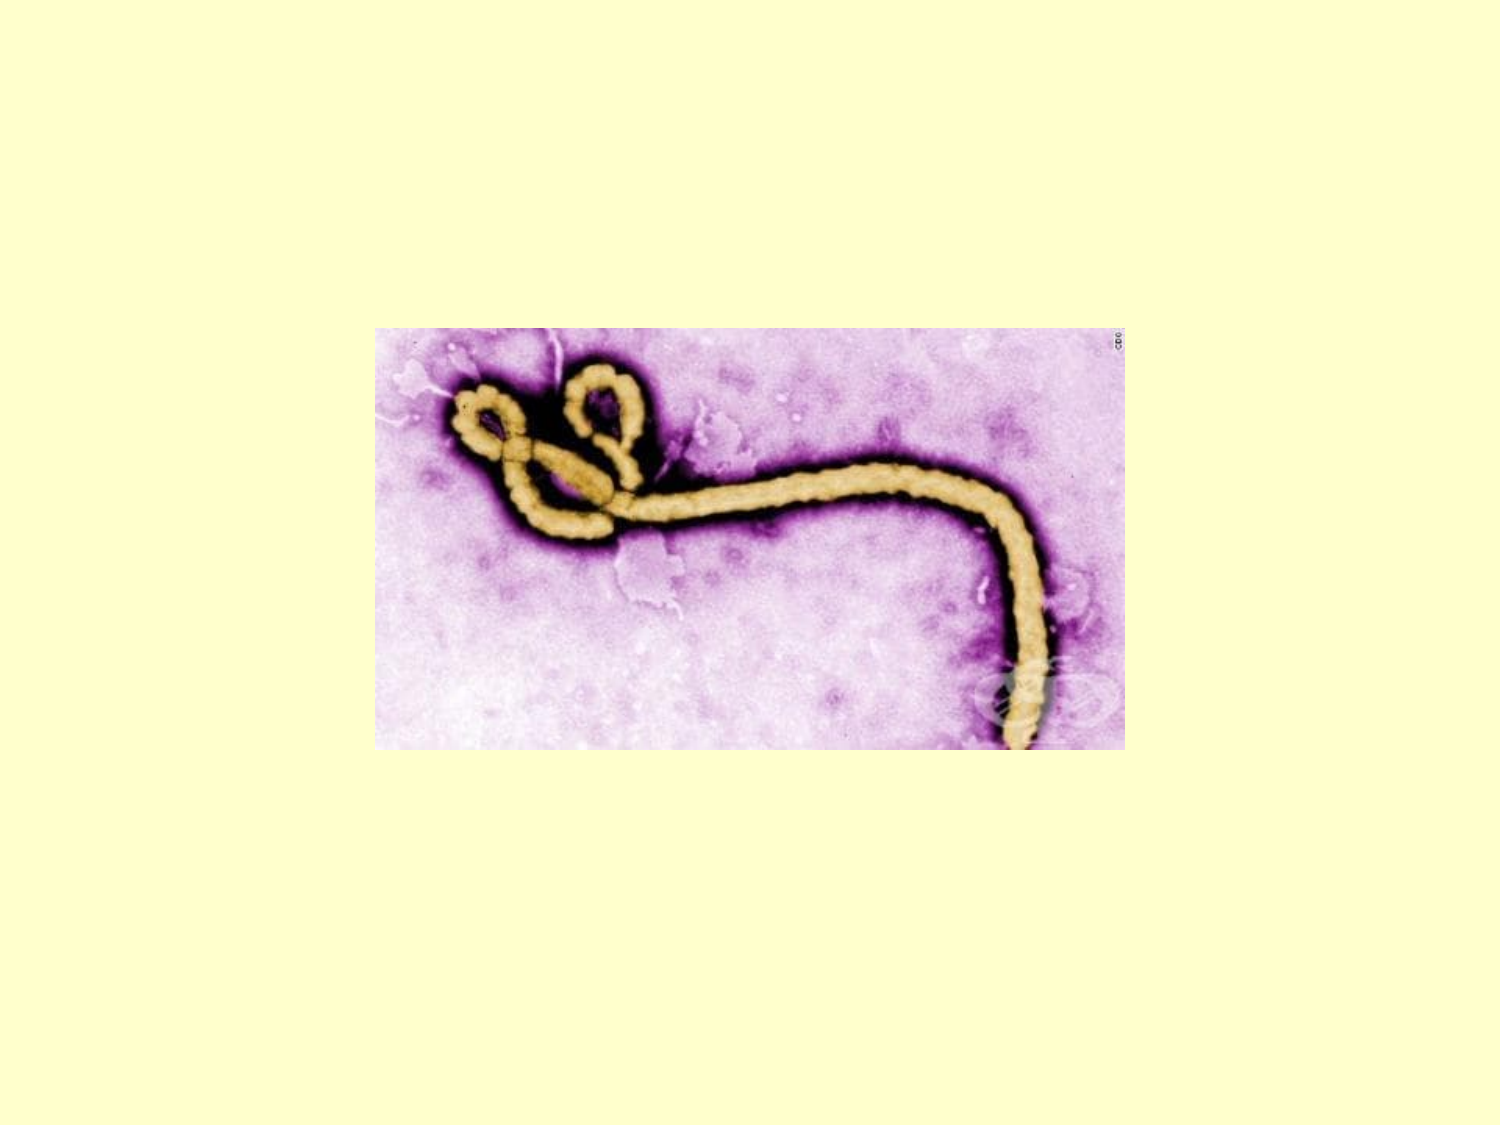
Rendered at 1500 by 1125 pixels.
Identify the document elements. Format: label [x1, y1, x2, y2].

picture [374, 328, 1125, 750]
